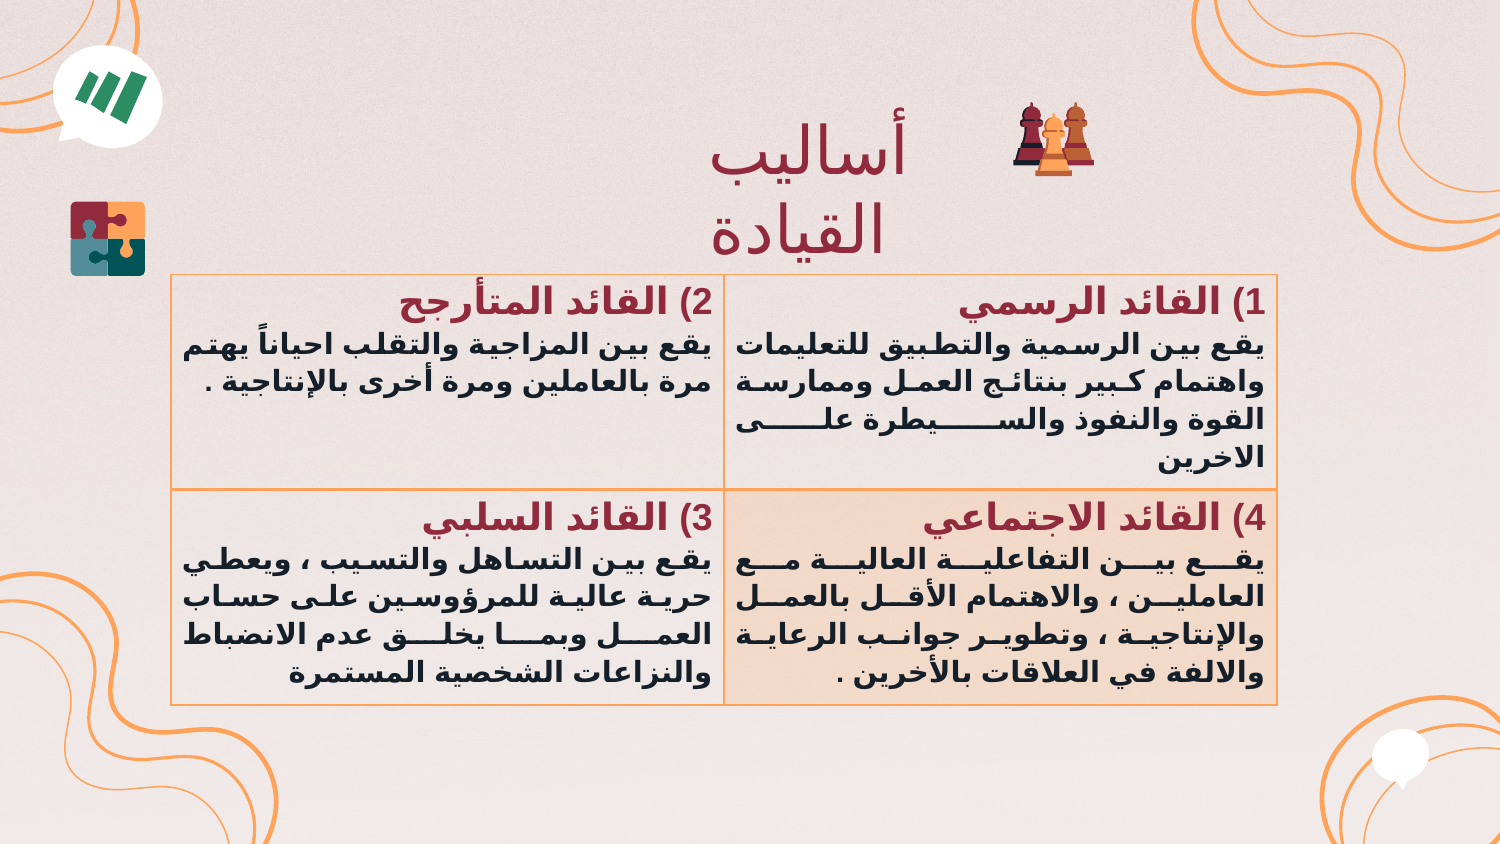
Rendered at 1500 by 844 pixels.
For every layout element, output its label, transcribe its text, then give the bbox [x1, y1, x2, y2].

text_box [70, 201, 146, 277]
text_box أساليب القيادة [605, 100, 1014, 275]
text_box [1372, 728, 1430, 791]
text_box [1013, 101, 1095, 177]
table_cell 3) القائد السلبي يقع بين التساهل والتسيب ، ويعطي حرية عالية للمرؤوسين على حساب العمل وبما يخلق عدم الانضباط والنزاعات الشخصية المستمرة [172, 491, 723, 704]
table_header 2) القائد المتأرجح يقع بين المزاجية والتقلب احياناً يهتم مرة بالعاملين ومرة أخرى بالإنتاجية . [172, 275, 723, 488]
table_cell 4) القائد الاجتماعي يقع بين التفاعلية العالية مع العاملين ، والاهتمام الأقل بالعمل والإنتاجية ، وتطوير جوانب الرعاية والالفة في العلاقات بالأخرين . [725, 491, 1276, 704]
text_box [34, 26, 181, 168]
table_header 1) القائد الرسمي يقع بين الرسمية والتطبيق للتعليمات واهتمام كبير بنتائج العمل وممارسة القوة والنفوذ والسيطرة على الاخرين [725, 275, 1276, 488]
